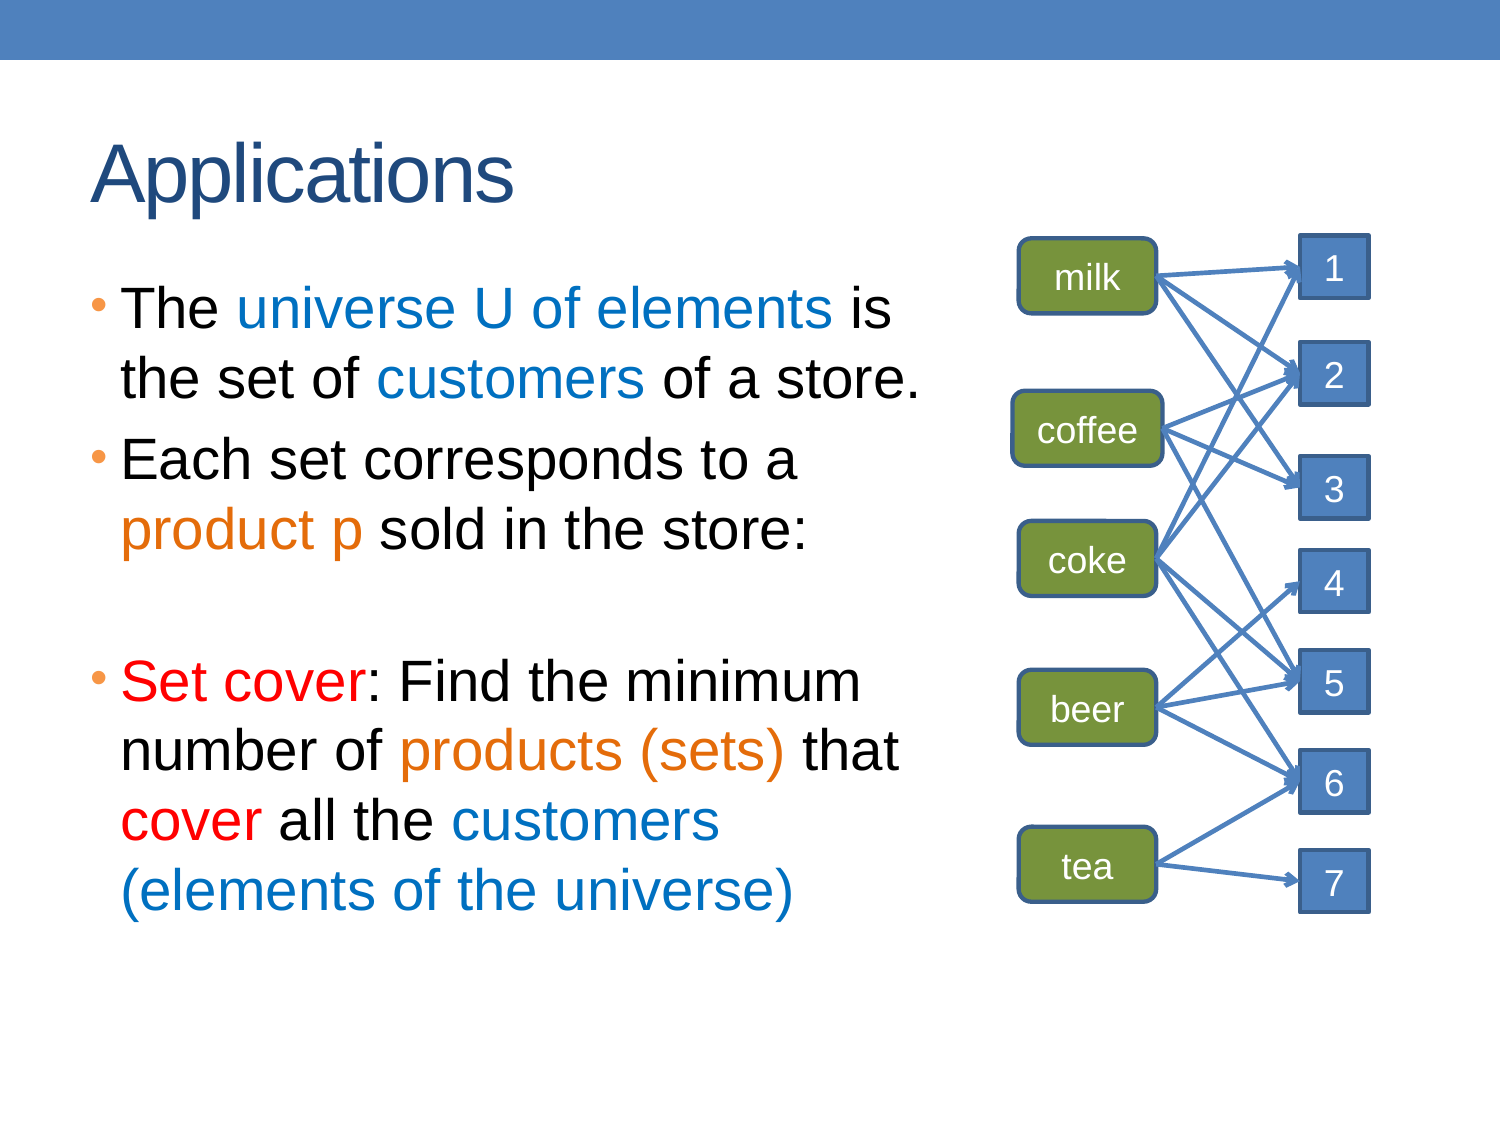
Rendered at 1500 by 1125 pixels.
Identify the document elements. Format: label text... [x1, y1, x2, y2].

text_box coffee [1010, 388, 1152, 468]
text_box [1155, 372, 1301, 557]
text_box 4 [1310, 548, 1371, 614]
text_box 6 [1308, 748, 1371, 815]
text_box 5 [1309, 648, 1371, 715]
text_box coke [1016, 518, 1152, 599]
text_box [1155, 789, 1301, 865]
text_box 1 [1298, 233, 1371, 300]
text_box tea [1016, 824, 1159, 904]
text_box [1155, 688, 1301, 782]
title Applications [75, 87, 1425, 250]
text_box beer [1016, 667, 1152, 747]
text_box milk [1016, 236, 1159, 316]
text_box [1155, 558, 1301, 682]
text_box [1155, 266, 1301, 372]
text_box 7 [1298, 848, 1371, 914]
text_box 2 [1310, 340, 1371, 407]
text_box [1155, 870, 1301, 882]
text_box 3 [1310, 454, 1371, 521]
